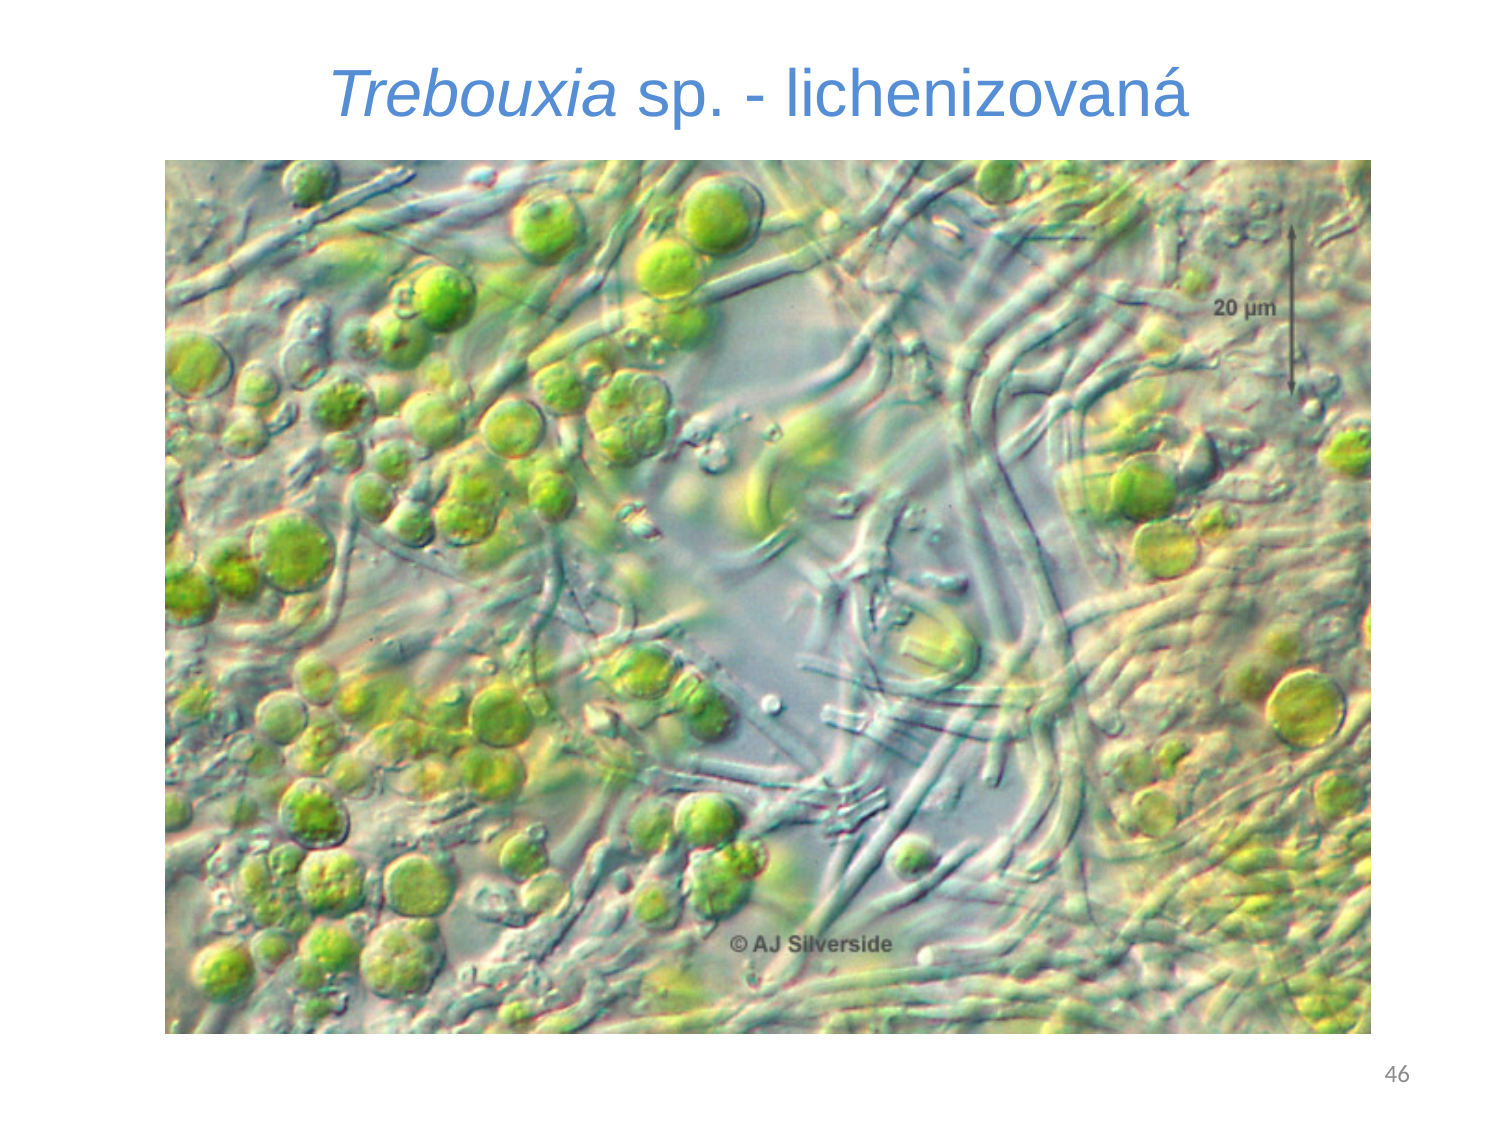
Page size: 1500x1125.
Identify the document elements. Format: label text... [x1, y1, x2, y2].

picture [165, 160, 1371, 1035]
slide_number 46 [1074, 1042, 1425, 1103]
text_box Trebouxia sp. - lichenizovaná [312, 42, 1223, 138]
